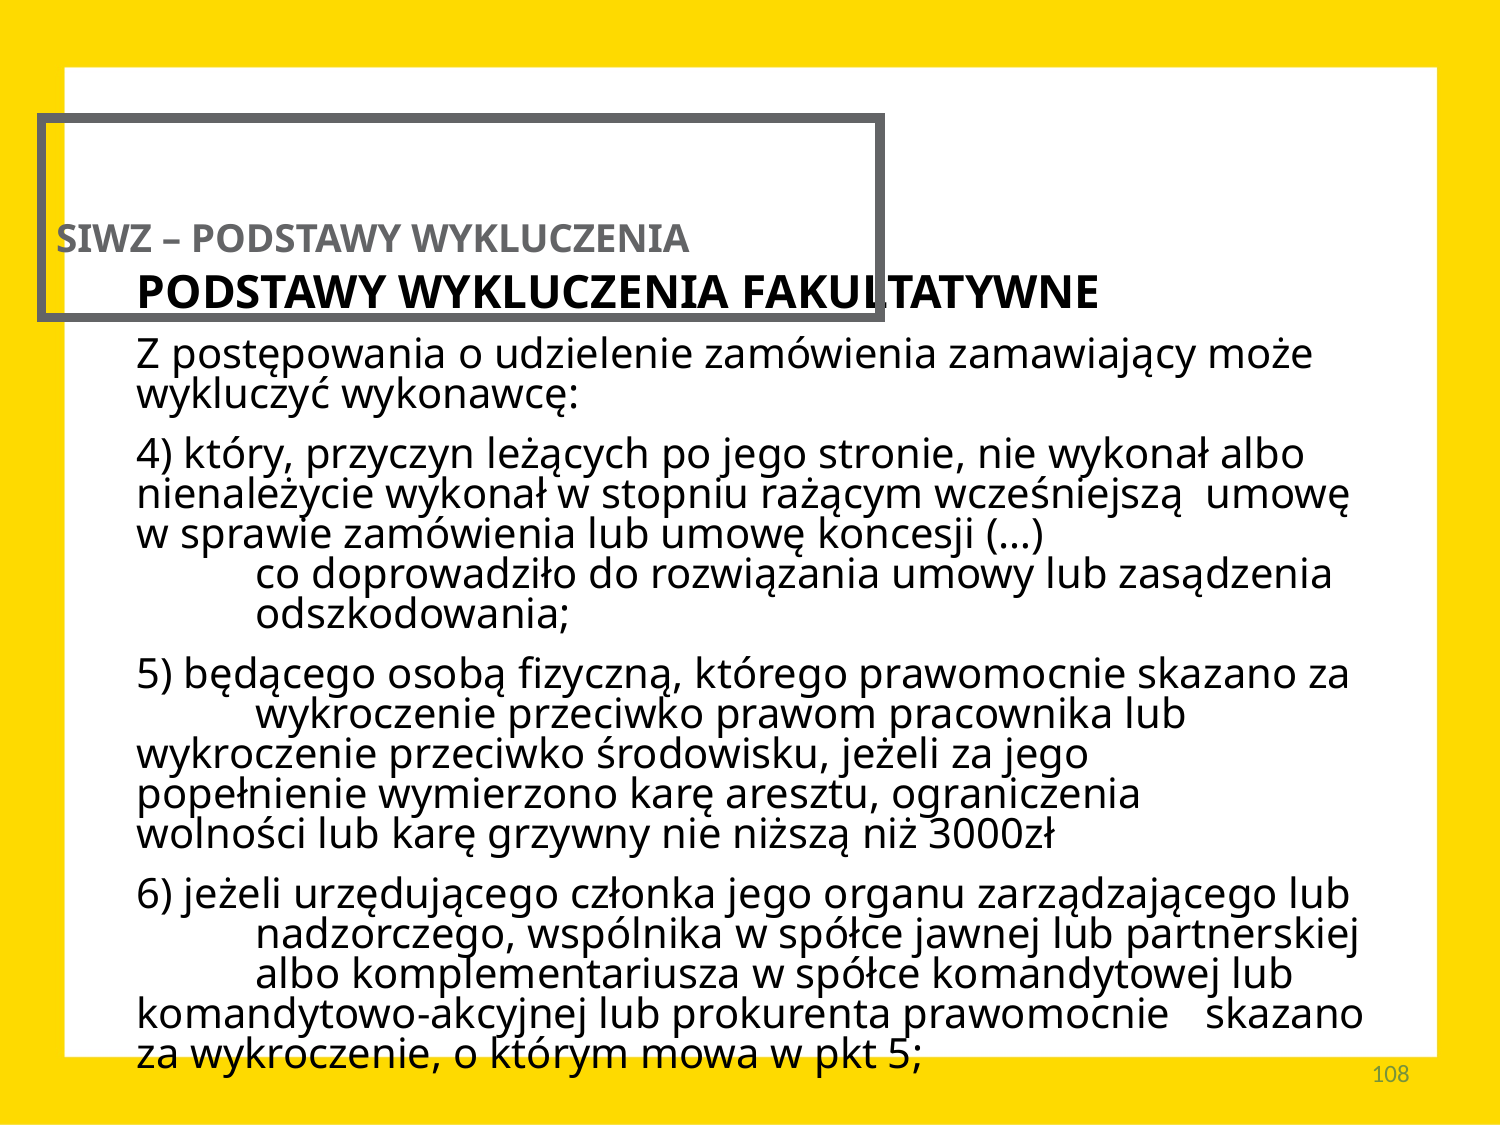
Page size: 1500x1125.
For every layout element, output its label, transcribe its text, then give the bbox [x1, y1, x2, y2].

text_box PODSTAWY WYKLUCZENIA FAKULTATYWNE Z postępowania o udzielenie zamówienia zamawiający może wykluczyć wykonawcę: 4) który, przyczyn leżących po jego stronie, nie wykonał albo nienależycie wykonał w stopniu rażącym wcześniejszą umowę w sprawie zamówienia lub umowę koncesji (…) co doprowadziło do rozwiązania umowy lub zasądzenia odszkodowania; 5) będącego osobą fizyczną, którego prawomocnie skazano za wykroczenie przeciwko prawom pracownika lub wykroczenie przeciwko środowisku, jeżeli za jego popełnienie wymierzono karę aresztu, ograniczenia wolności lub karę grzywny nie niższą niż 3000zł 6) jeżeli urzędującego członka jego organu zarządzającego lub nadzorczego, wspólnika w spółce jawnej lub partnerskiej albo komplementariusza w spółce komandytowej lub komandytowo-akcyjnej lub prokurenta prawomocnie skazano za wykroczenie, o którym mowa w pkt 5; [122, 265, 1386, 1084]
slide_number 108 [1074, 1042, 1425, 1103]
picture [0, 0, 1500, 1125]
text_box SIWZ – PODSTAWY WYKLUCZENIA [41, 118, 880, 318]
